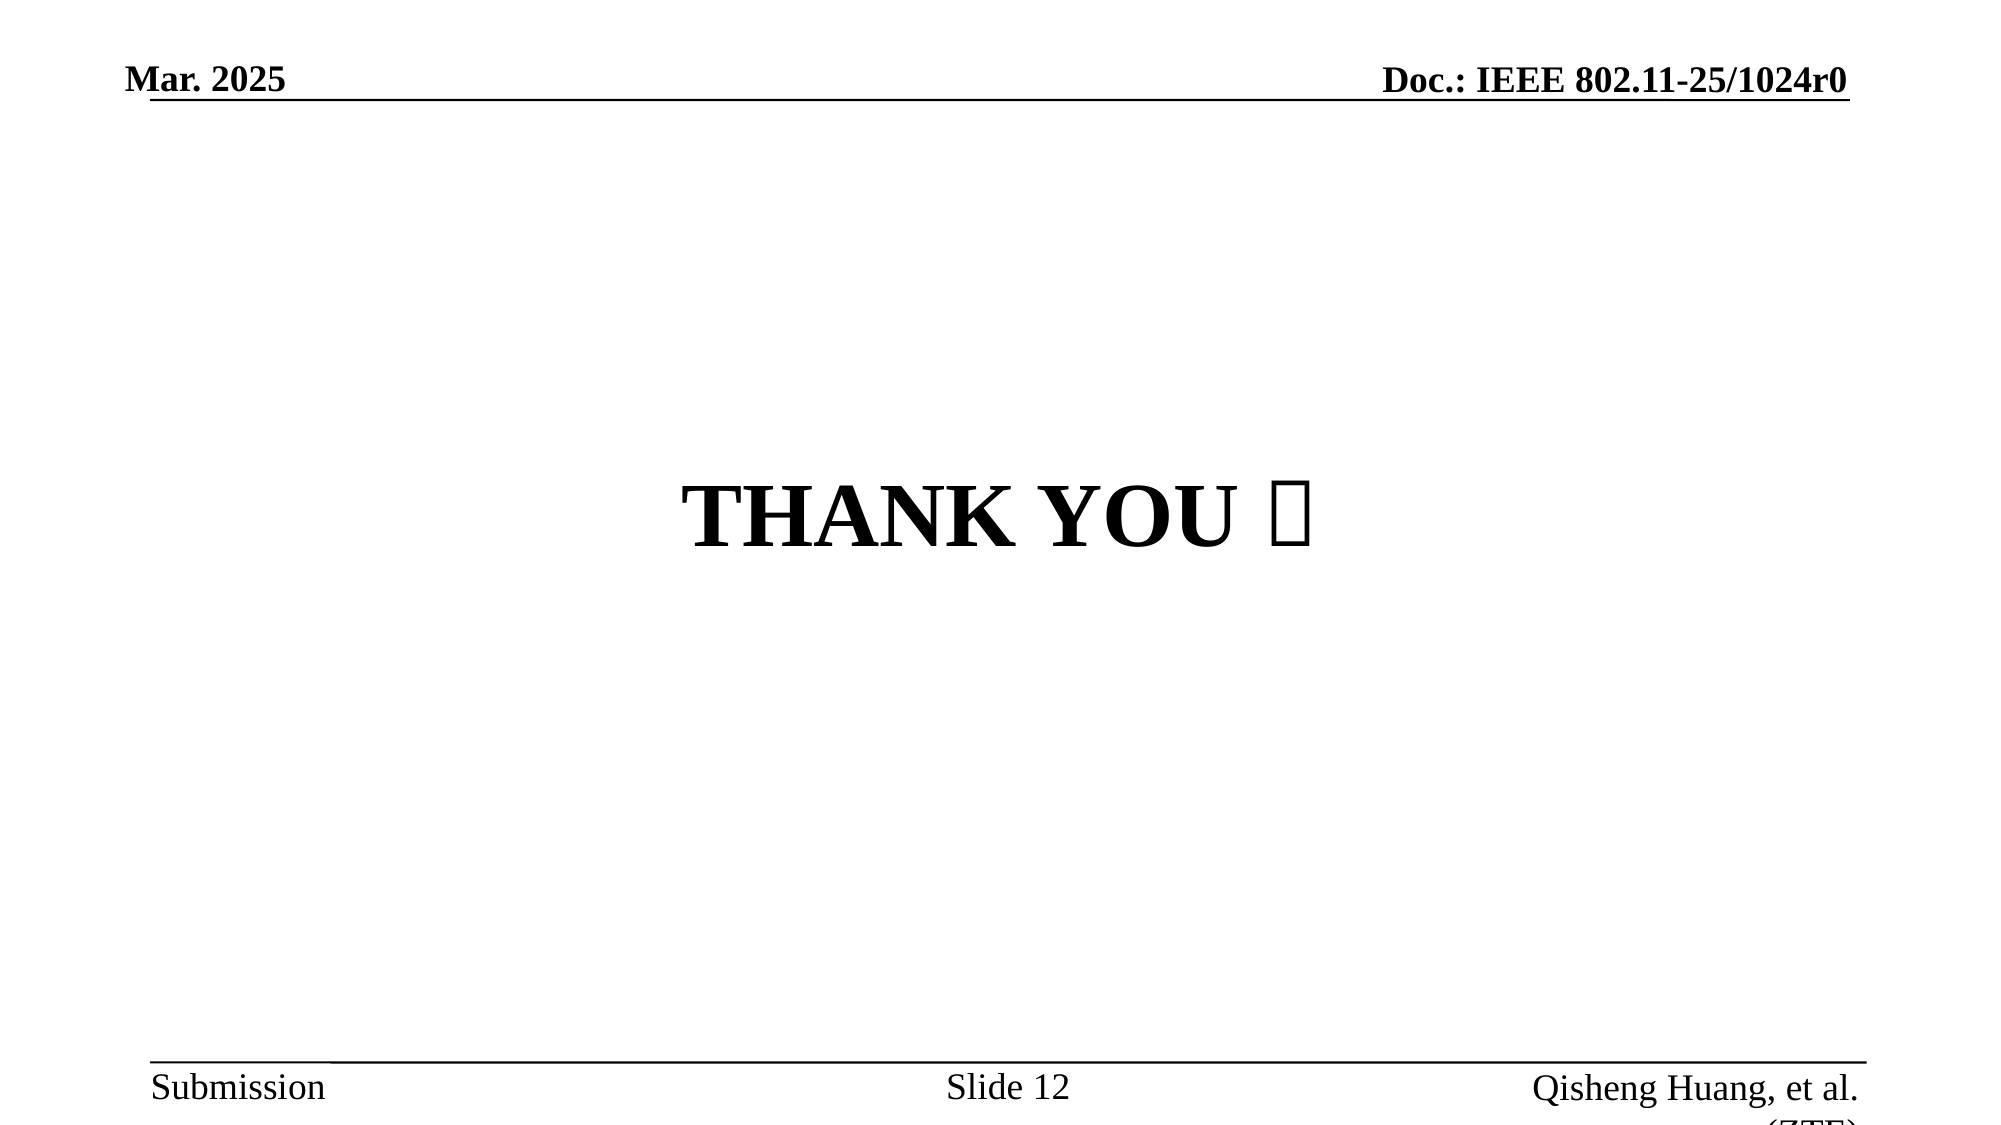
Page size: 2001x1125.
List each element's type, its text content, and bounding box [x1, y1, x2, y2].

slide_number Slide [942, 1061, 1075, 1108]
footer Qisheng Huang, et al. (ZTE) [1430, 1062, 1860, 1109]
list THANK YOU  [137, 447, 1863, 678]
